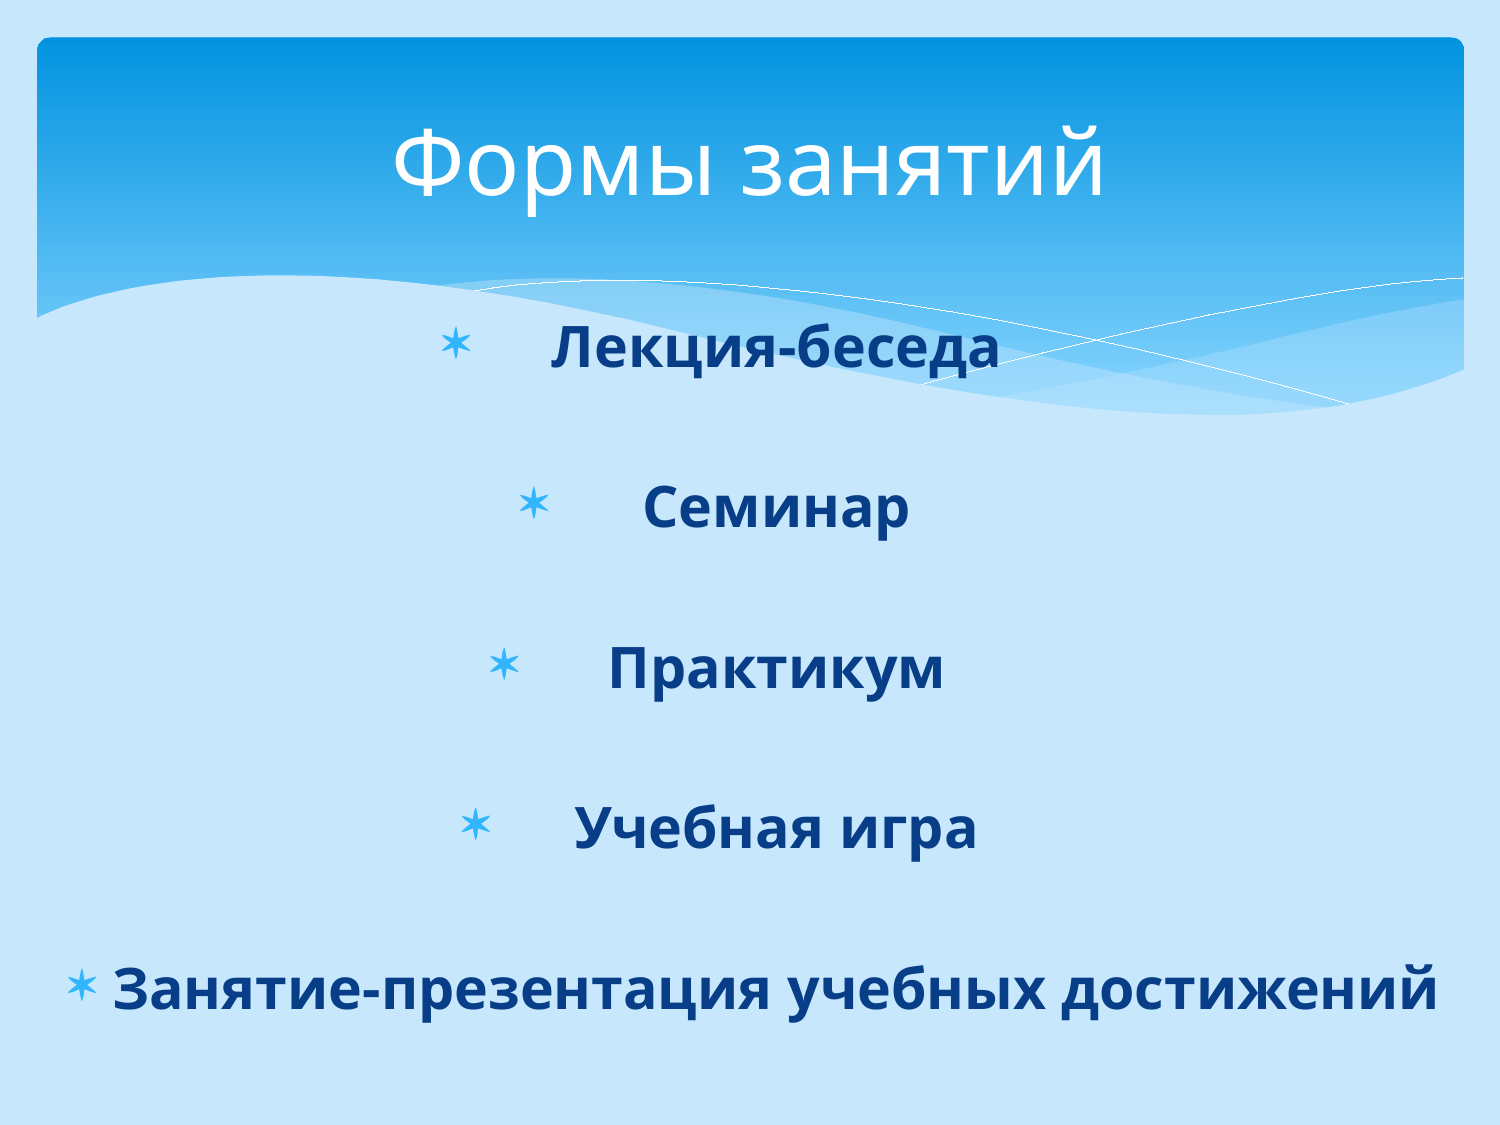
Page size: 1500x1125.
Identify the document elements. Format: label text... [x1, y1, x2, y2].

title Формы занятий [75, 55, 1425, 261]
list Лекция-беседа Семинар Практикум Учебная игра Занятие-презентация учебных достижений [53, 302, 1459, 1071]
